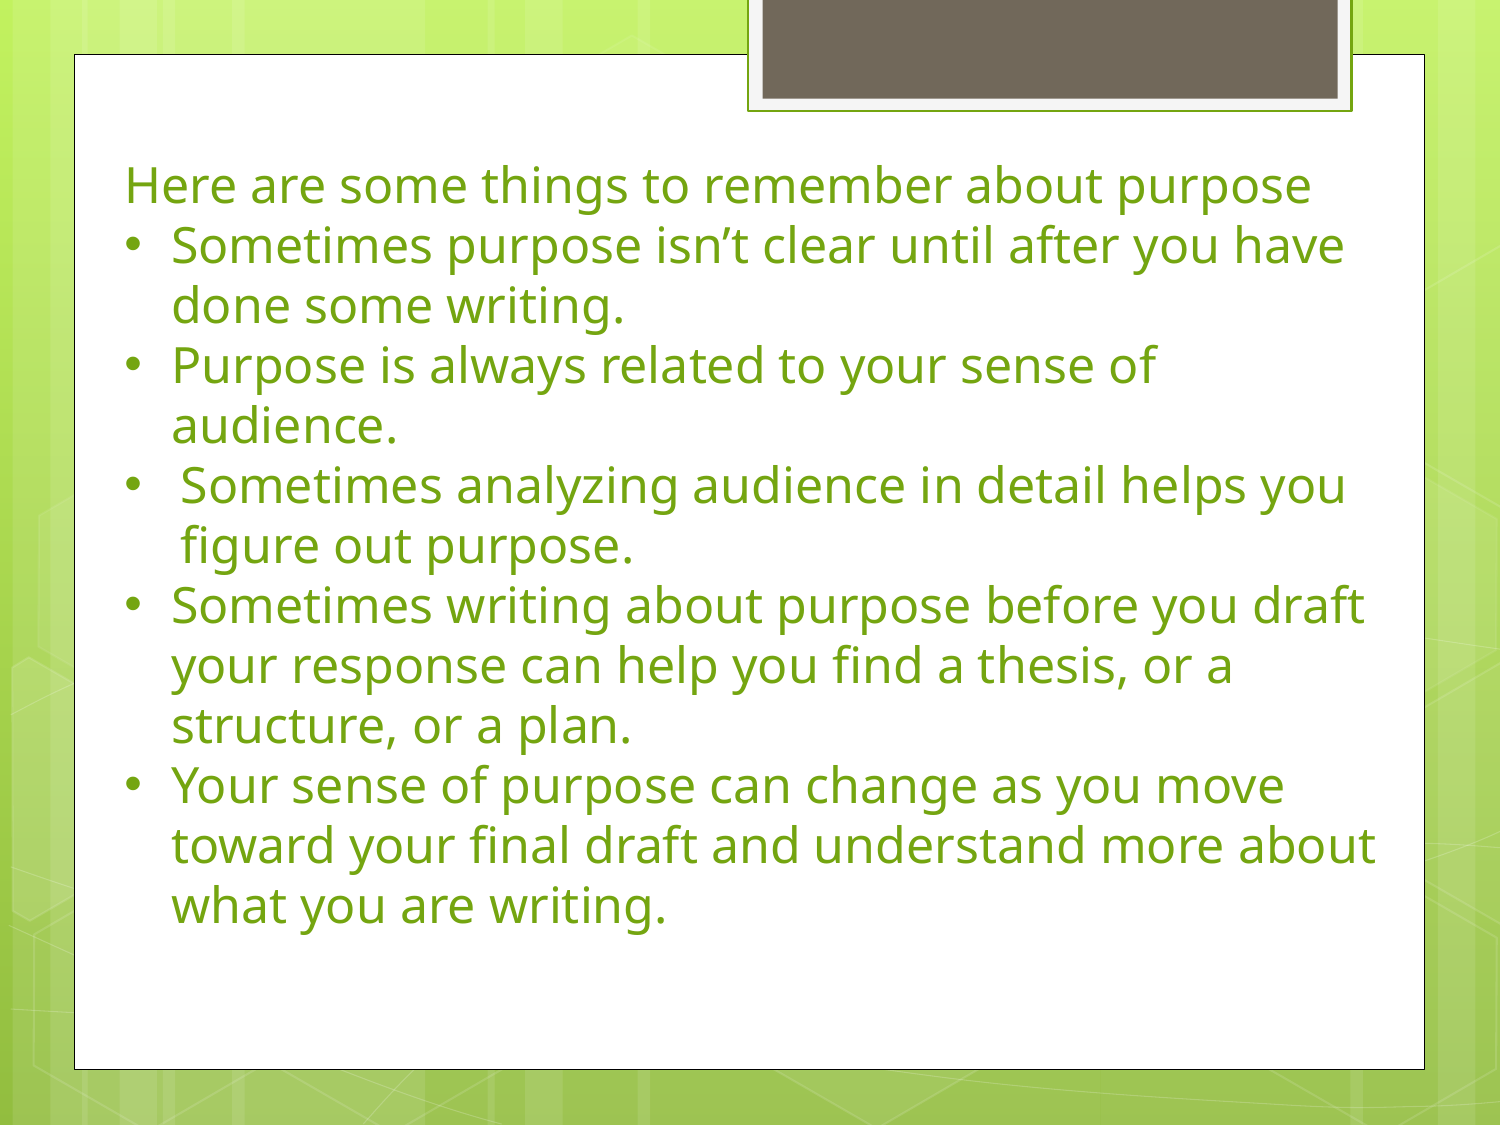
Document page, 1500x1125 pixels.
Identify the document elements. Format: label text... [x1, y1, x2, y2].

text_box Here are some things to remember about purpose Sometimes purpose isn’t clear until after you have done some writing. Purpose is always related to your sense of audience. Sometimes analyzing audience in detail helps you figure out purpose. Sometimes writing about purpose before you draft your response can help you find a thesis, or a structure, or a plan. Your sense of purpose can change as you move toward your final draft and understand more about what you are writing. [109, 146, 1393, 941]
